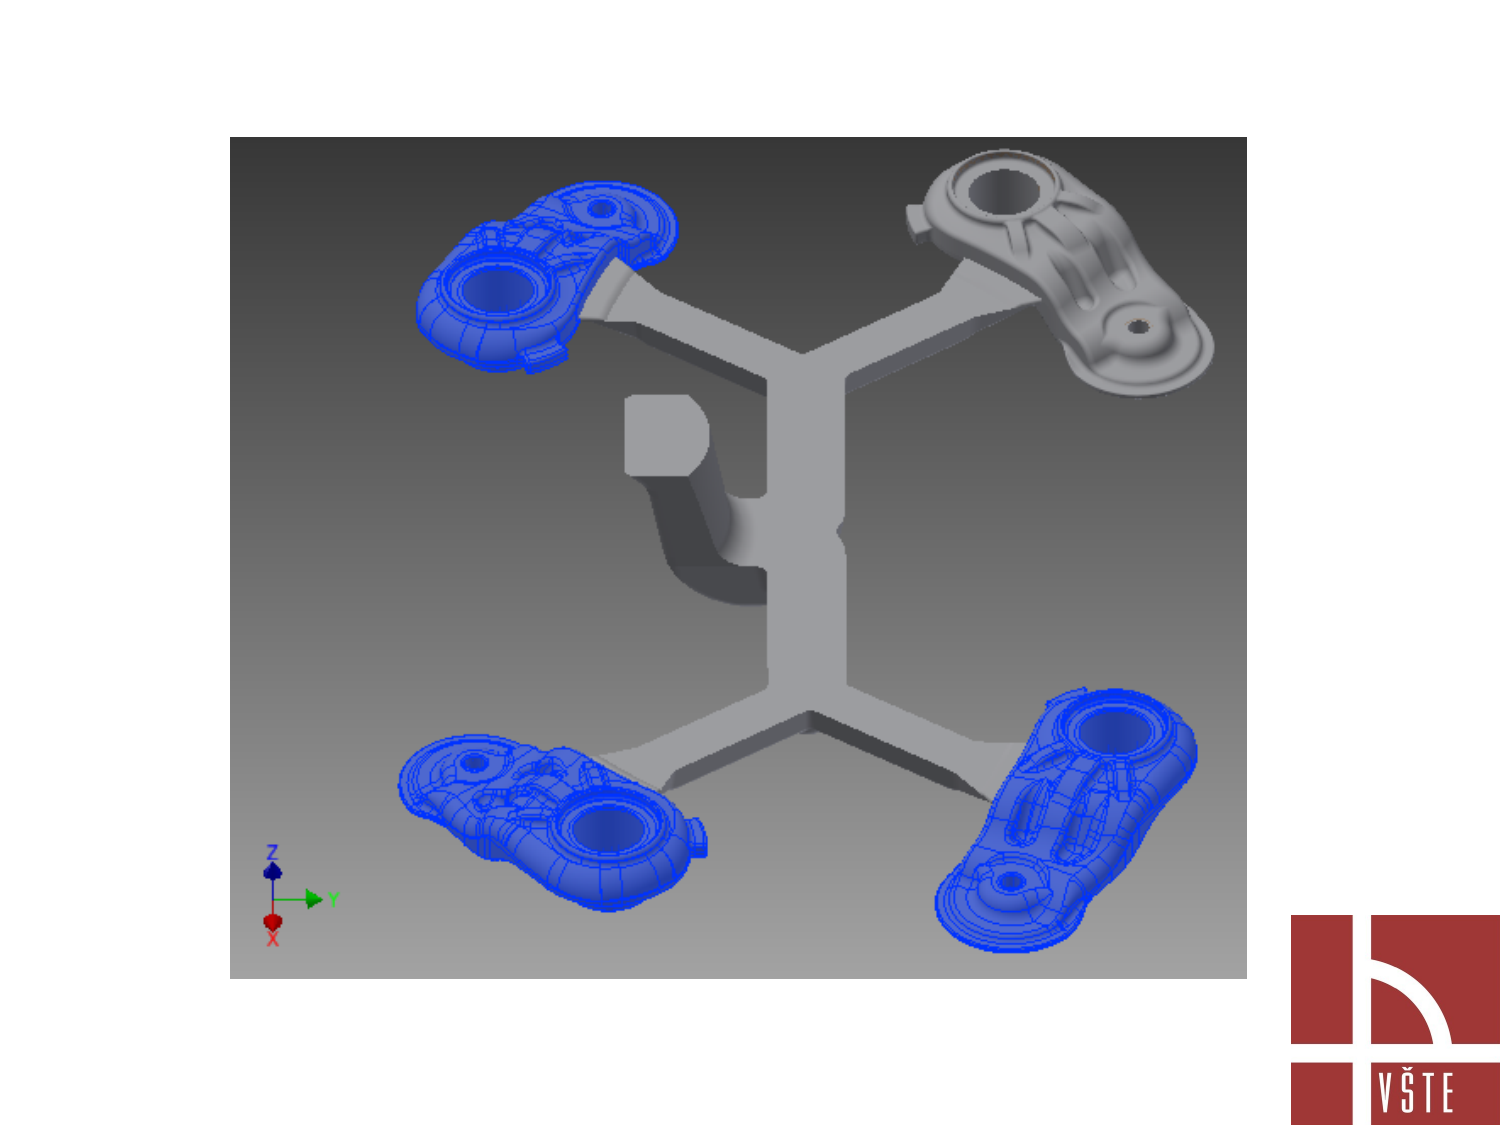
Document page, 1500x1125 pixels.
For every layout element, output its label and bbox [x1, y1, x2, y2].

picture [229, 136, 1247, 979]
picture [1291, 914, 1500, 1125]
